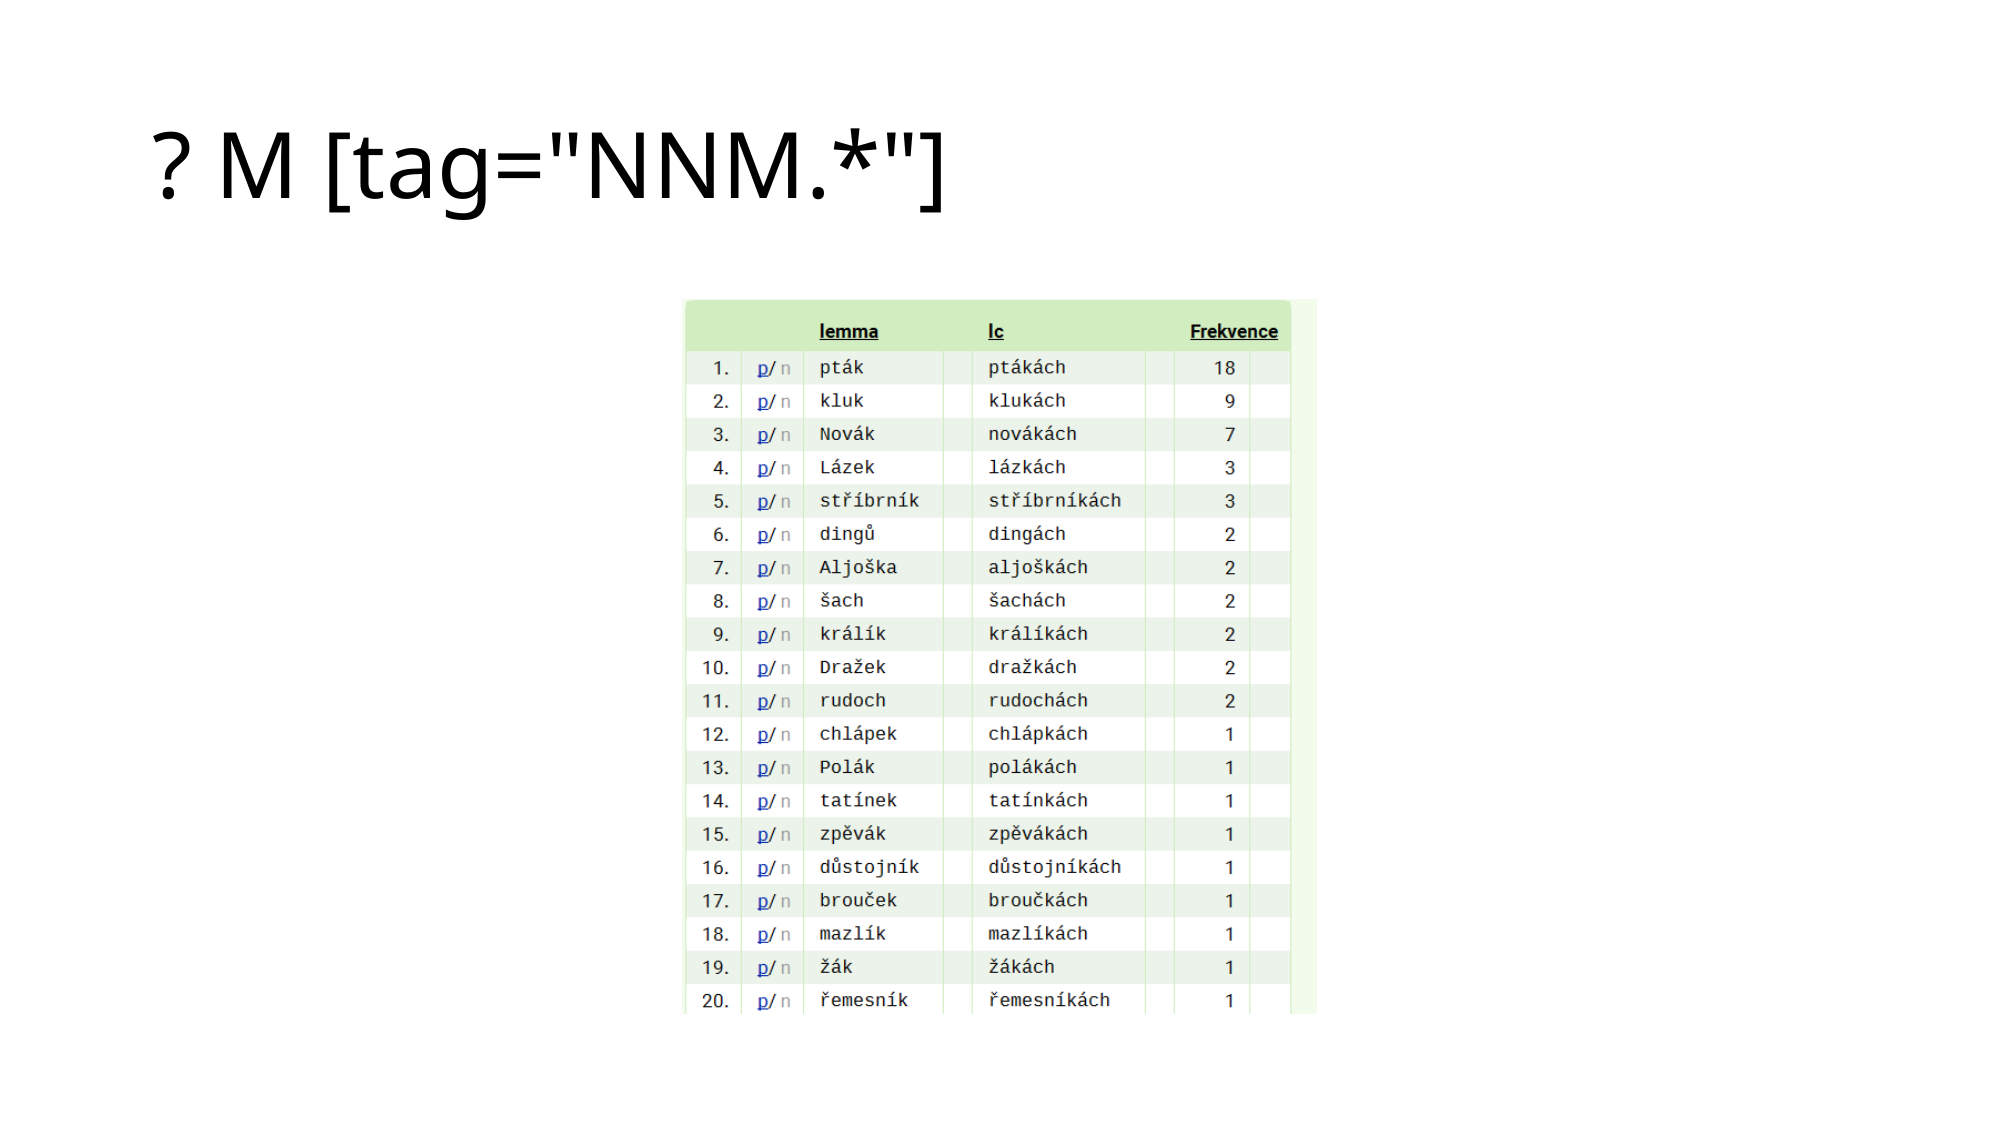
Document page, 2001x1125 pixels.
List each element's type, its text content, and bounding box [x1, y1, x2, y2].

title ? M [tag="NNM.*"] [137, 59, 1863, 278]
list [682, 299, 1317, 1014]
